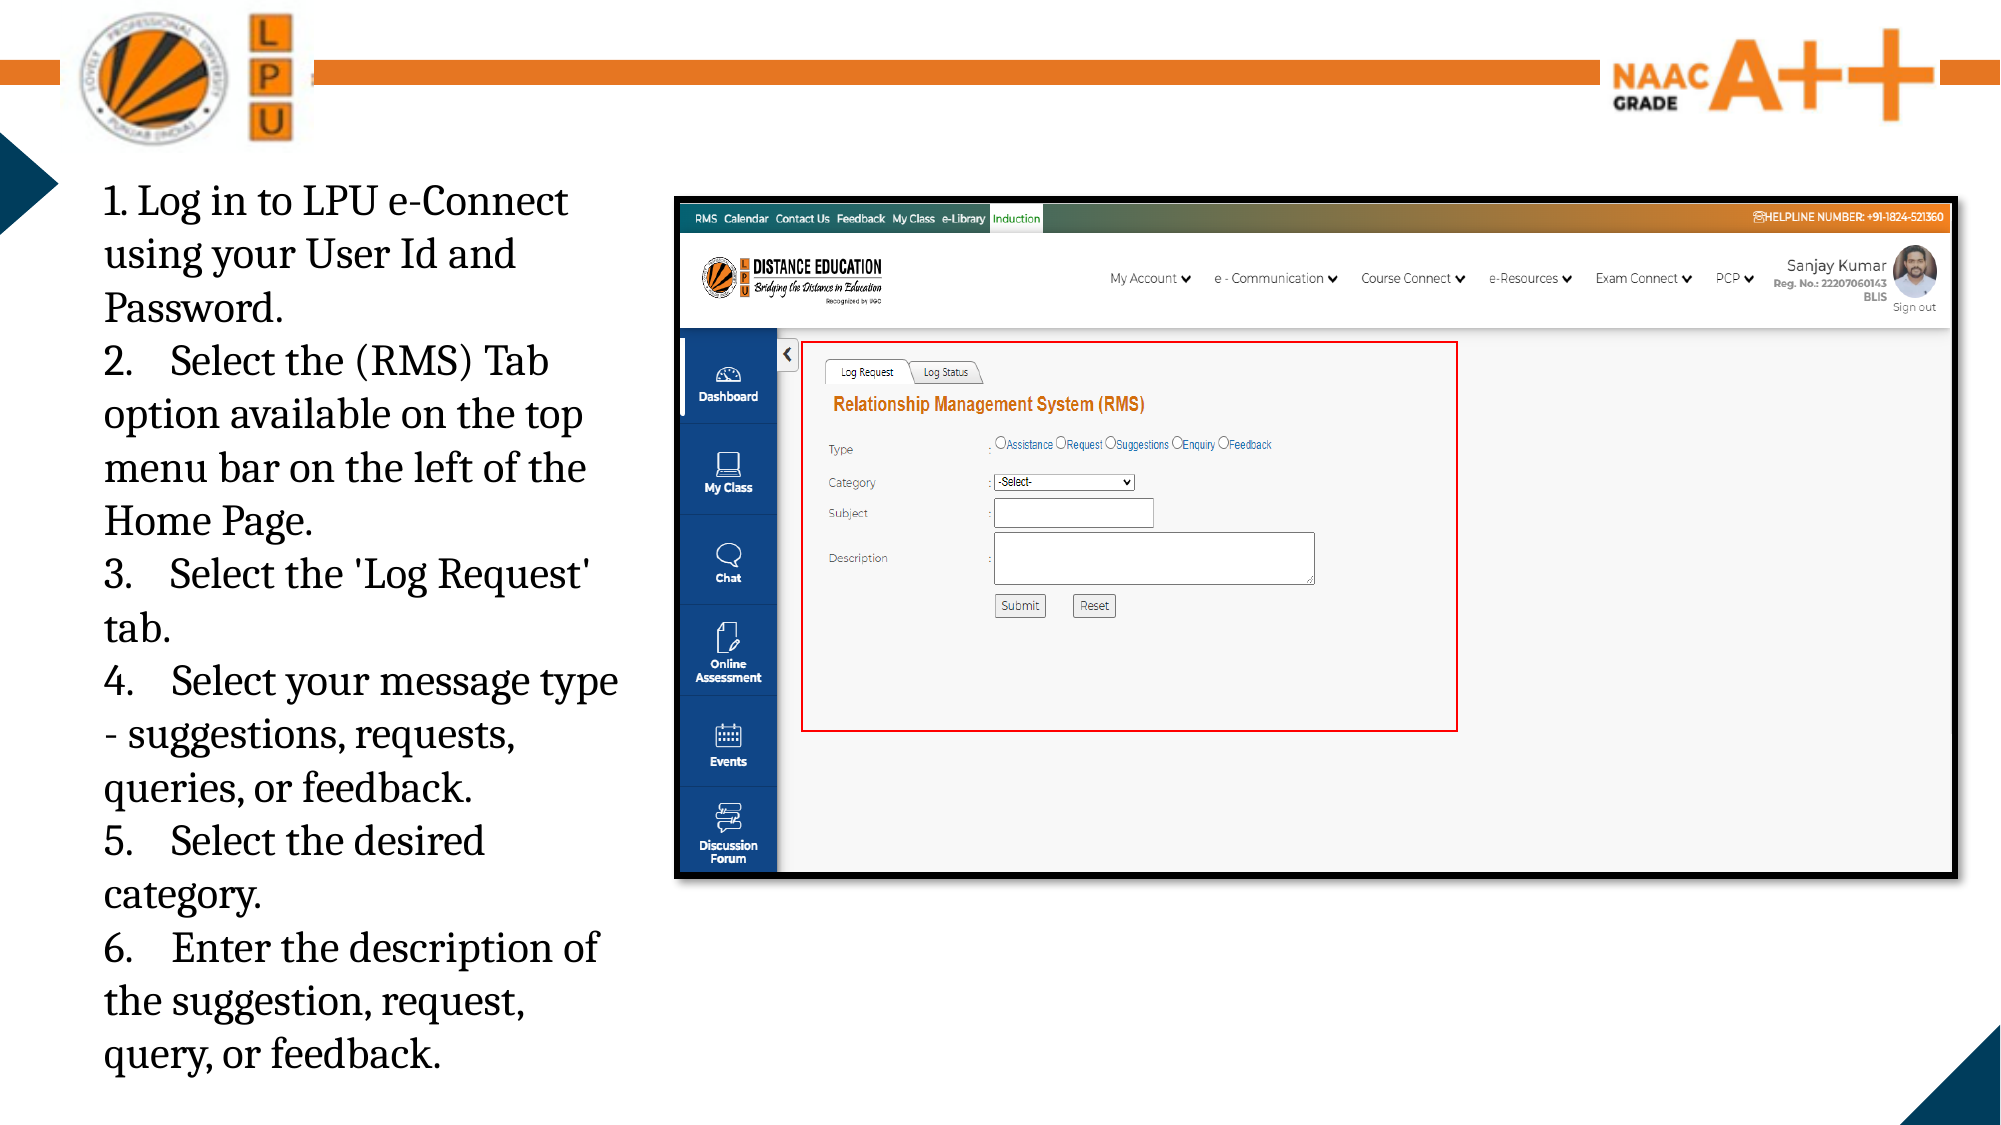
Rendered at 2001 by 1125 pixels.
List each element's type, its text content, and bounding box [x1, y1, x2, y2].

picture [680, 202, 1952, 873]
text_box 1. Log in to LPU e-Connect using your User Id and Password. 2. Select the (RMS) Tab option available on the top menu bar on the left of the Home Page. 3. Select the 'Log Request' tab. 4. Select your message type - suggestions, requests, queries, or feedback. 5. Select the desired category. 6. Enter the description of the suggestion, request, query, or feedback. [74, 153, 659, 1097]
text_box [0, 0, 2000, 153]
